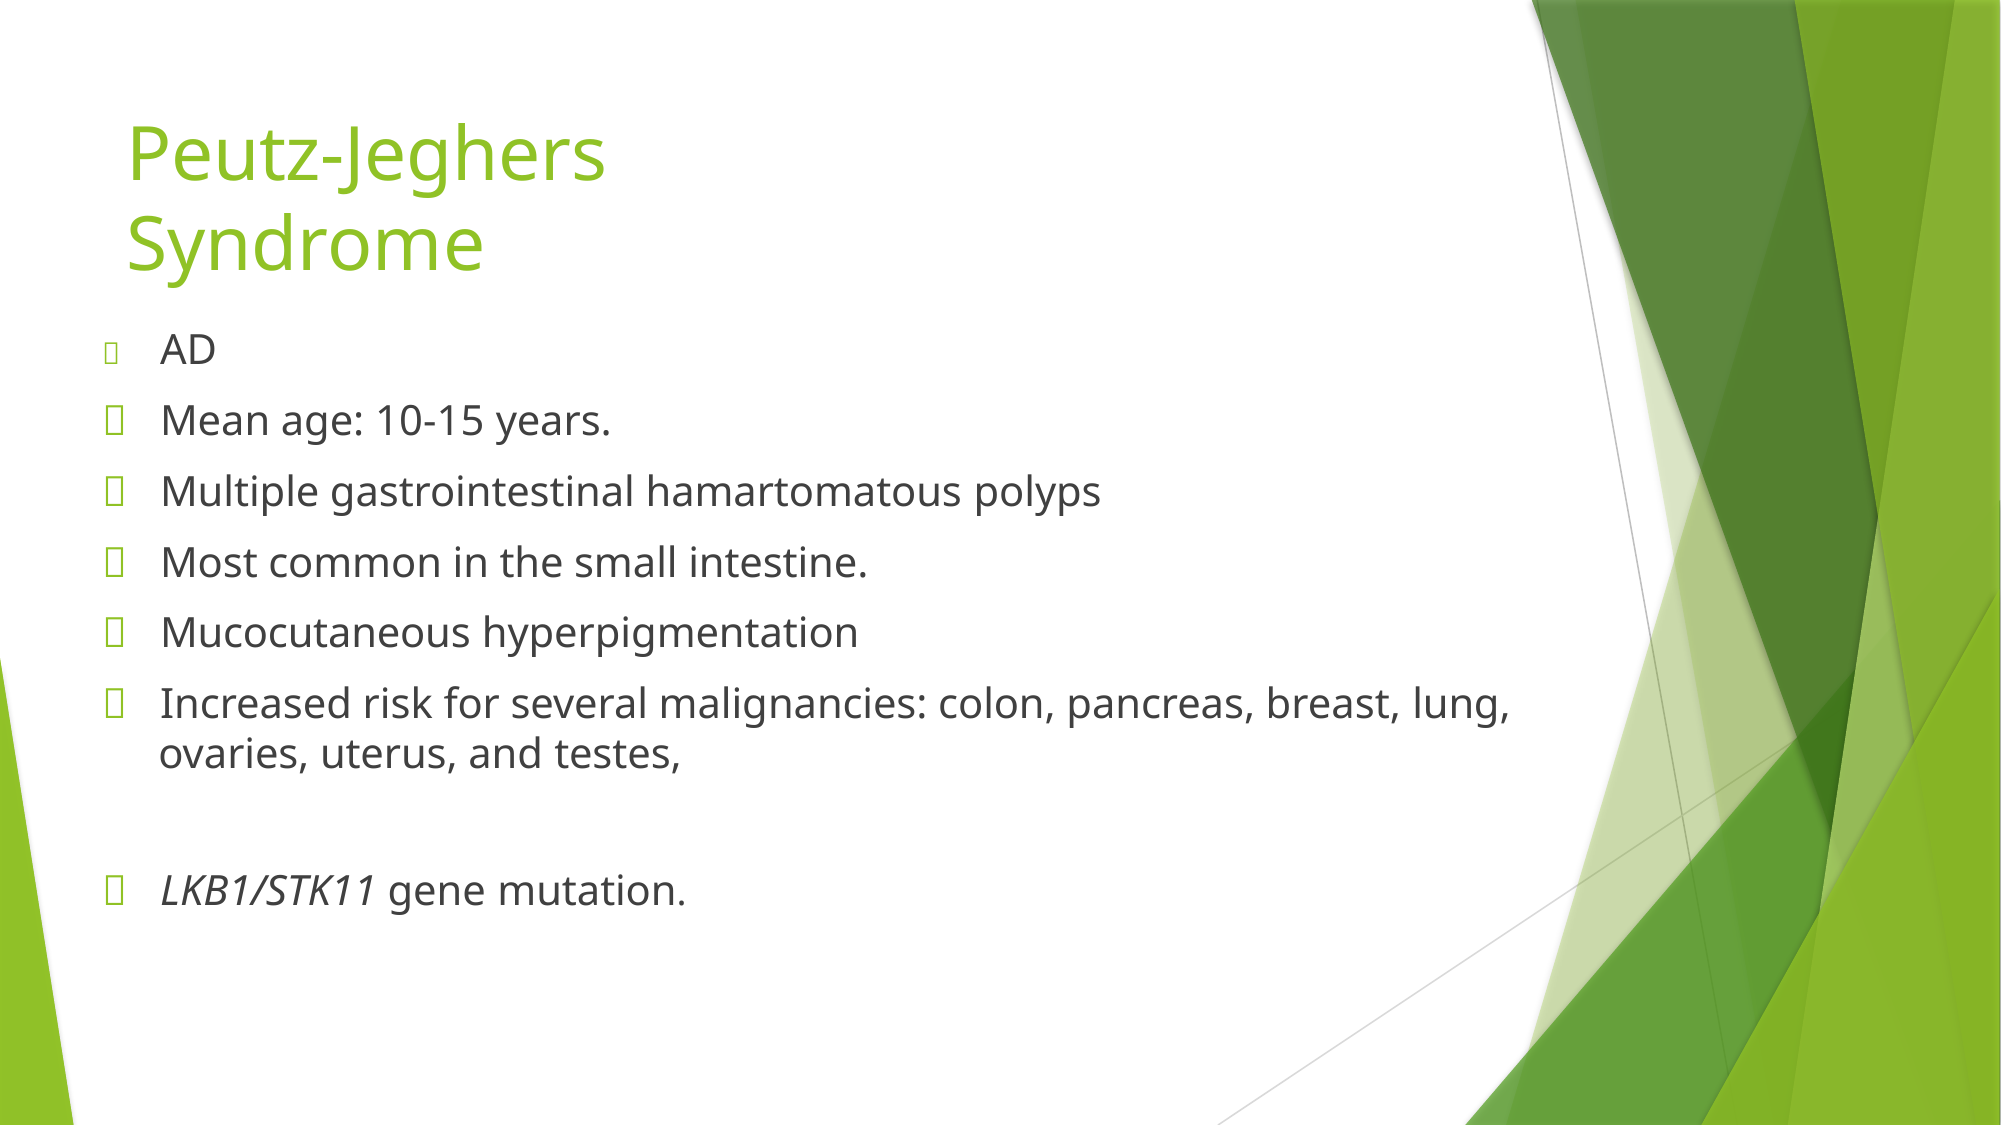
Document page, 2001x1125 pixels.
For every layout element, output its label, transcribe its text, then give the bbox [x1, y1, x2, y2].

title Peutz-Jeghers Syndrome [124, 103, 949, 294]
text_box [0, 658, 74, 1125]
text_box  AD  Mean age: 10-15 years.  Multiple gastrointestinal hamartomatous polyps  Most common in the small intestine.  Mucocutaneous hyperpigmentation  Increased risk for several malignancies: colon, pancreas, breast, lung, ovaries, uterus, and testes,  LKB1/STK11 gene mutation. [99, 299, 1575, 914]
